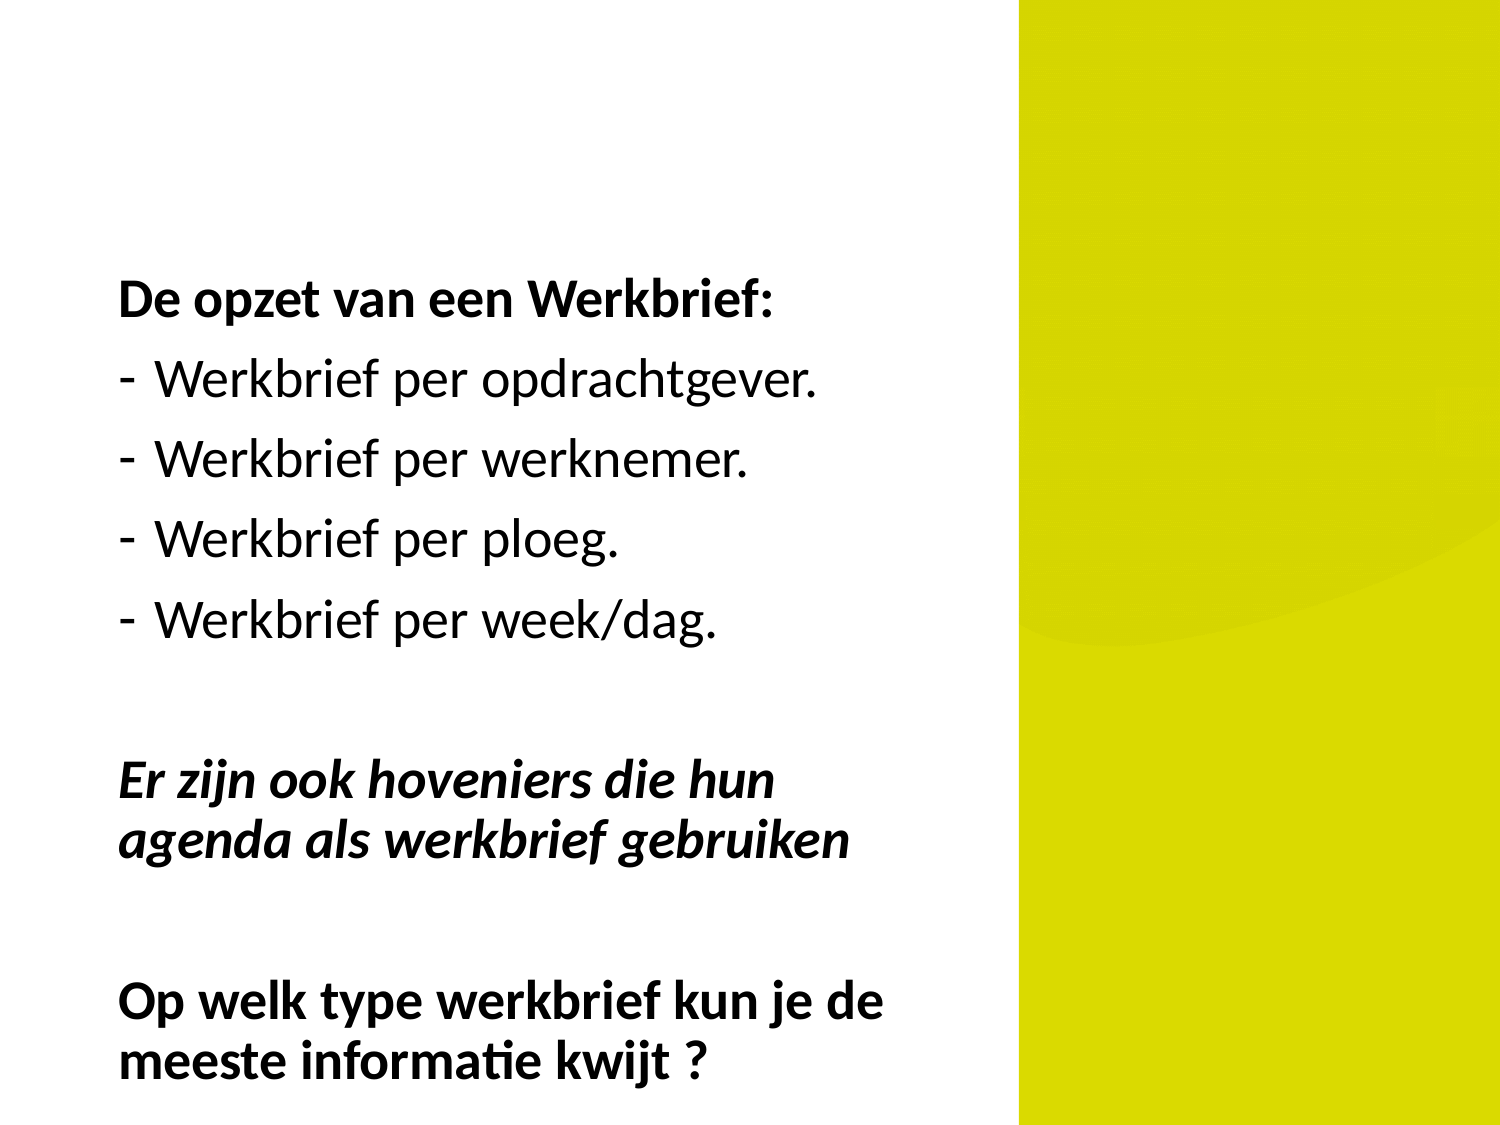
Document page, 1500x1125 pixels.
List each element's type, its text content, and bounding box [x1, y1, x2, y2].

list De opzet van een Werkbrief: Werkbrief per opdrachtgever. Werkbrief per werknemer. Werkbrief per ploeg. Werkbrief per week/dag. Er zijn ook hoveniers die hun agenda als werkbrief gebruiken Op welk type werkbrief kun je de meeste informatie kwijt ? [103, 261, 969, 1106]
picture [1018, 0, 1500, 1125]
